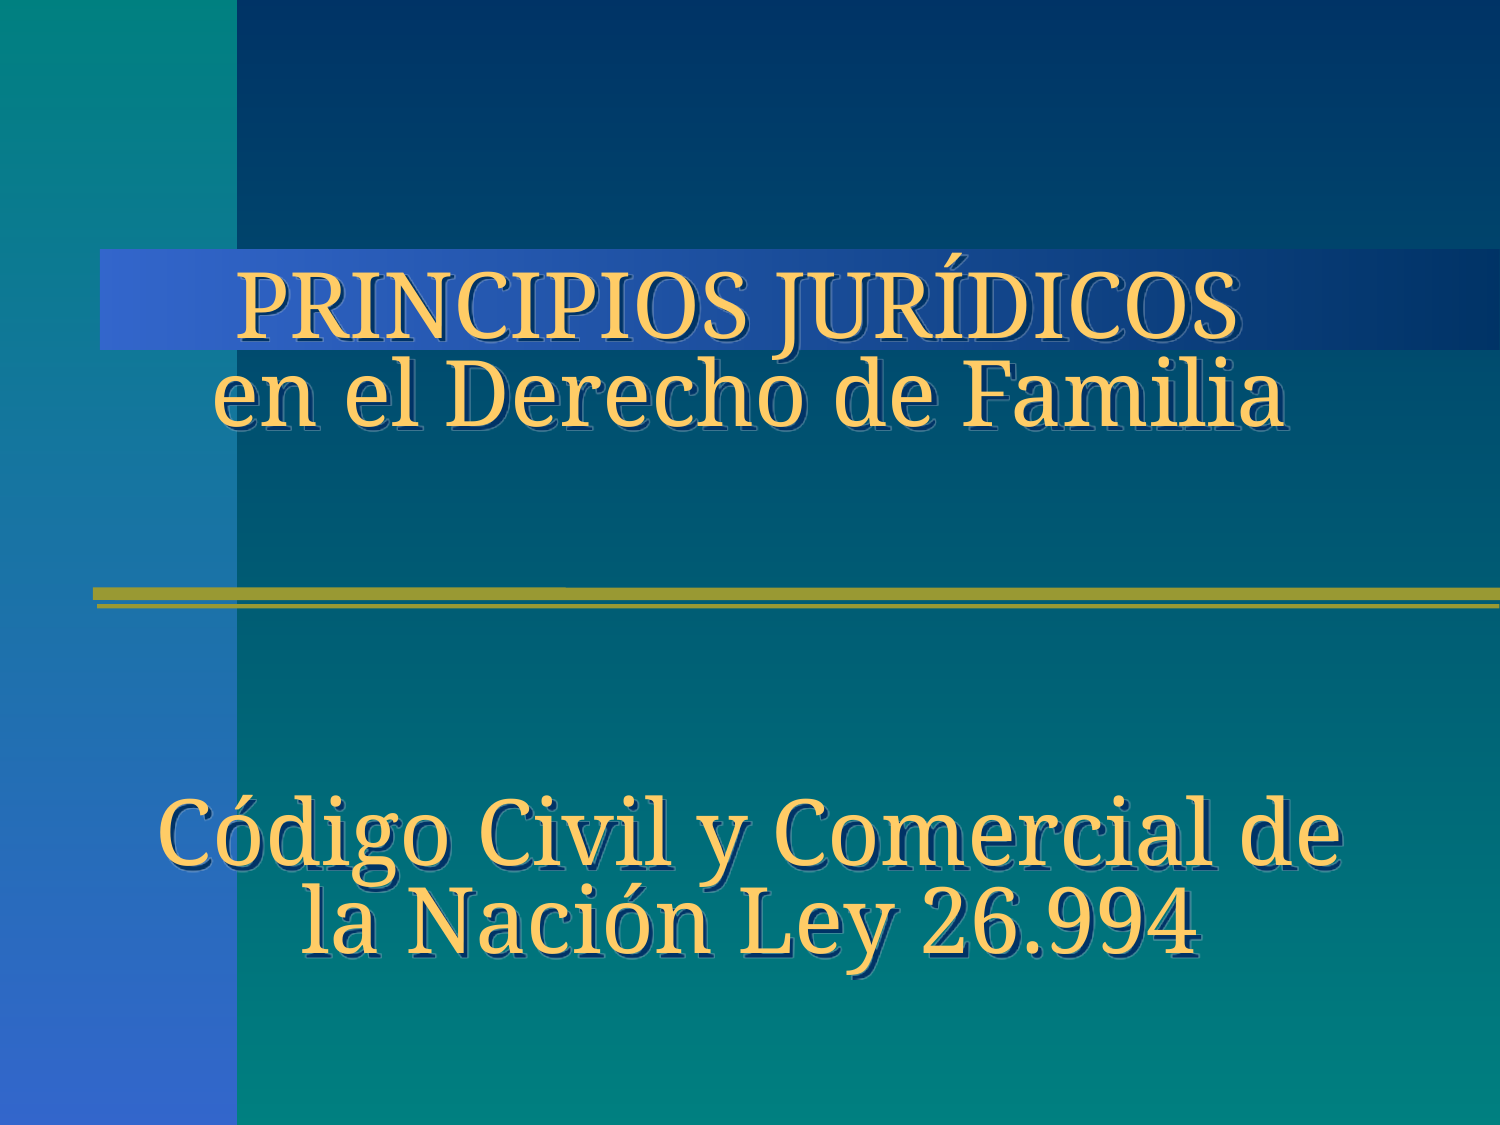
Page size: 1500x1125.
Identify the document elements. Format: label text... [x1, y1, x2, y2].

subtitle [224, 637, 1276, 926]
title PRINCIPIOS JURÍDICOS en el Derecho de Familia Código Civil y Comercial de la Nación Ley 26.994 [112, 148, 1388, 563]
